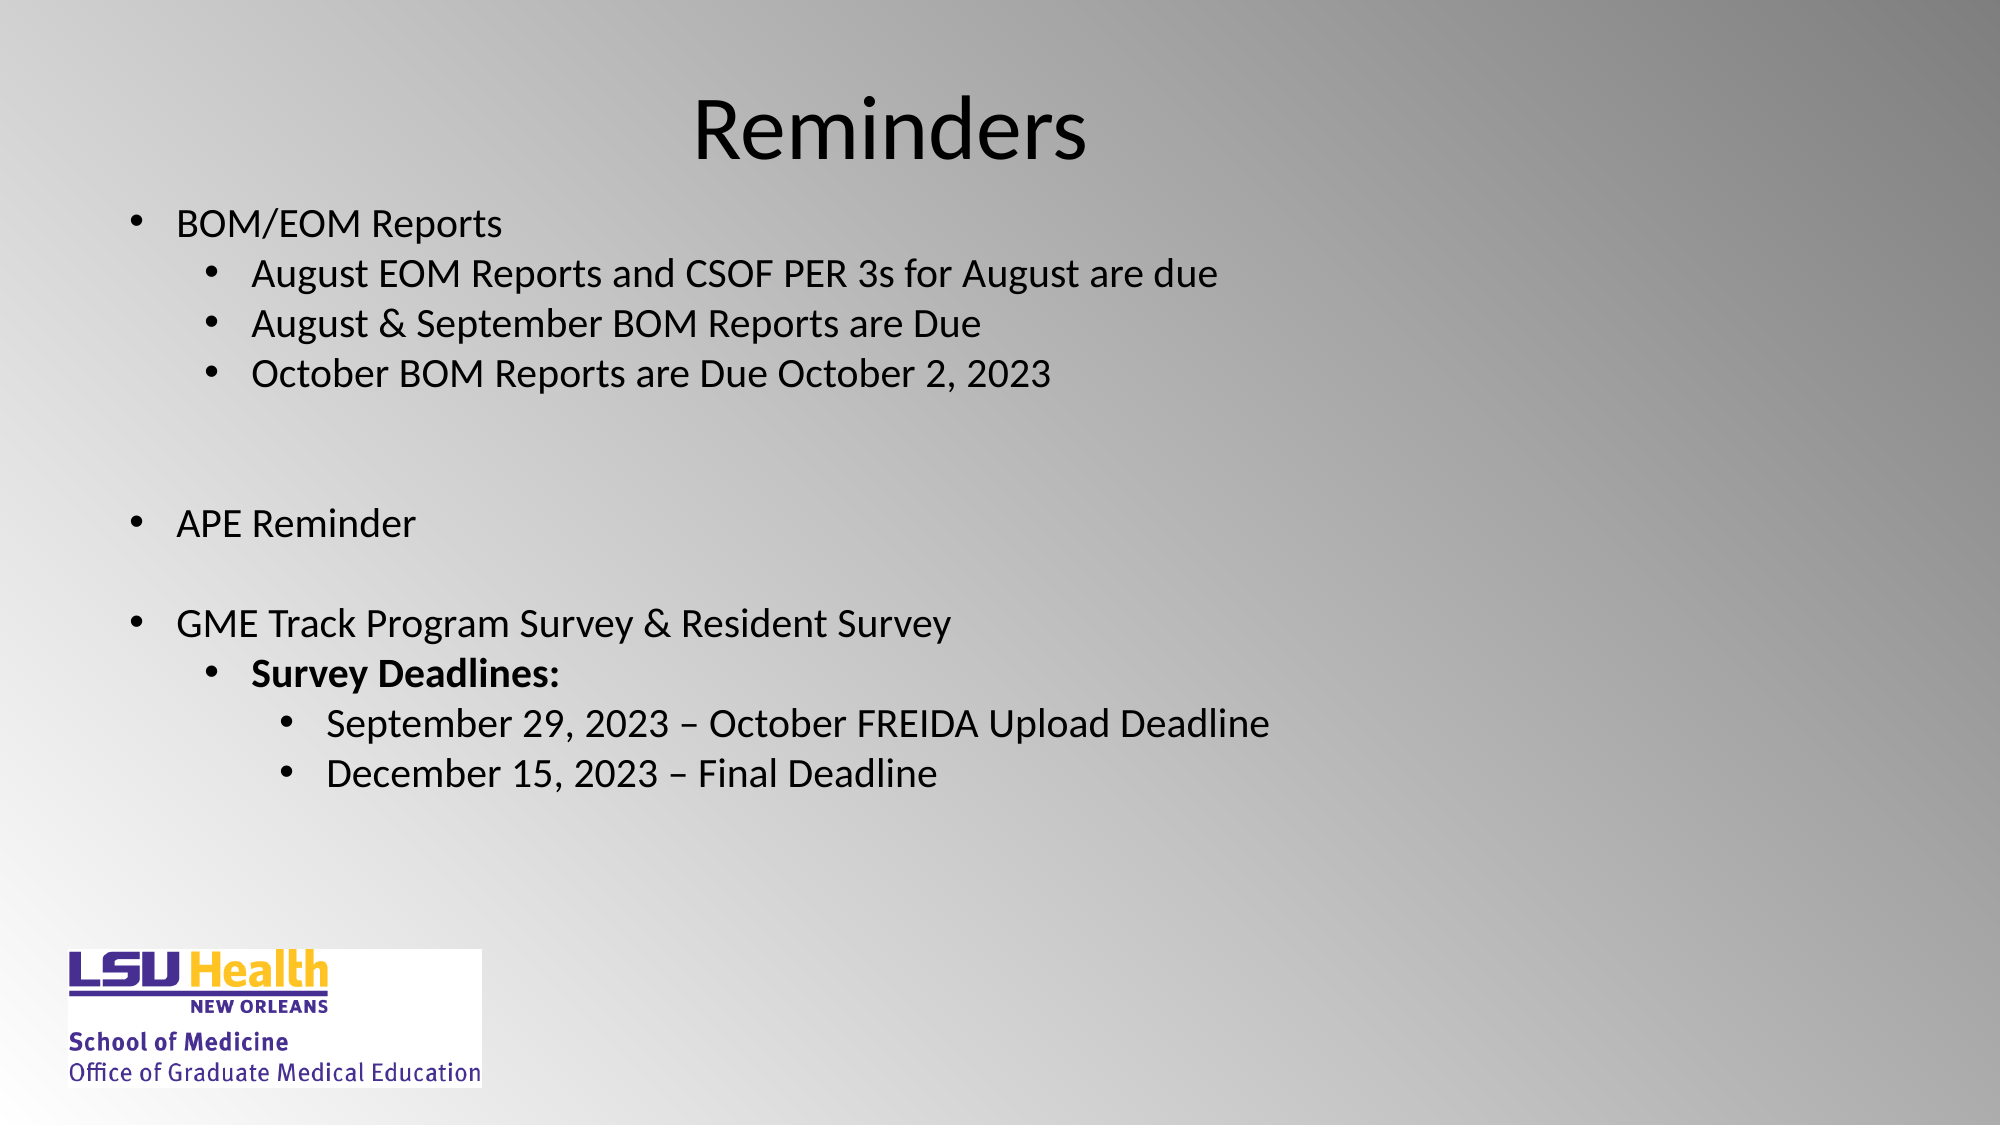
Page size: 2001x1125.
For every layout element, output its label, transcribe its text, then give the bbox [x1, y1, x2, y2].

title Reminders [315, 33, 1466, 188]
text_box BOM/EOM Reports August EOM Reports and CSOF PER 3s for August are due August & September BOM Reports are Due October BOM Reports are Due October 2, 2023 APE Reminder GME Track Program Survey & Resident Survey Survey Deadlines: September 29, 2023 – October FREIDA Upload Deadline December 15, 2023 – Final Deadline [114, 188, 1820, 854]
picture [68, 949, 482, 1088]
